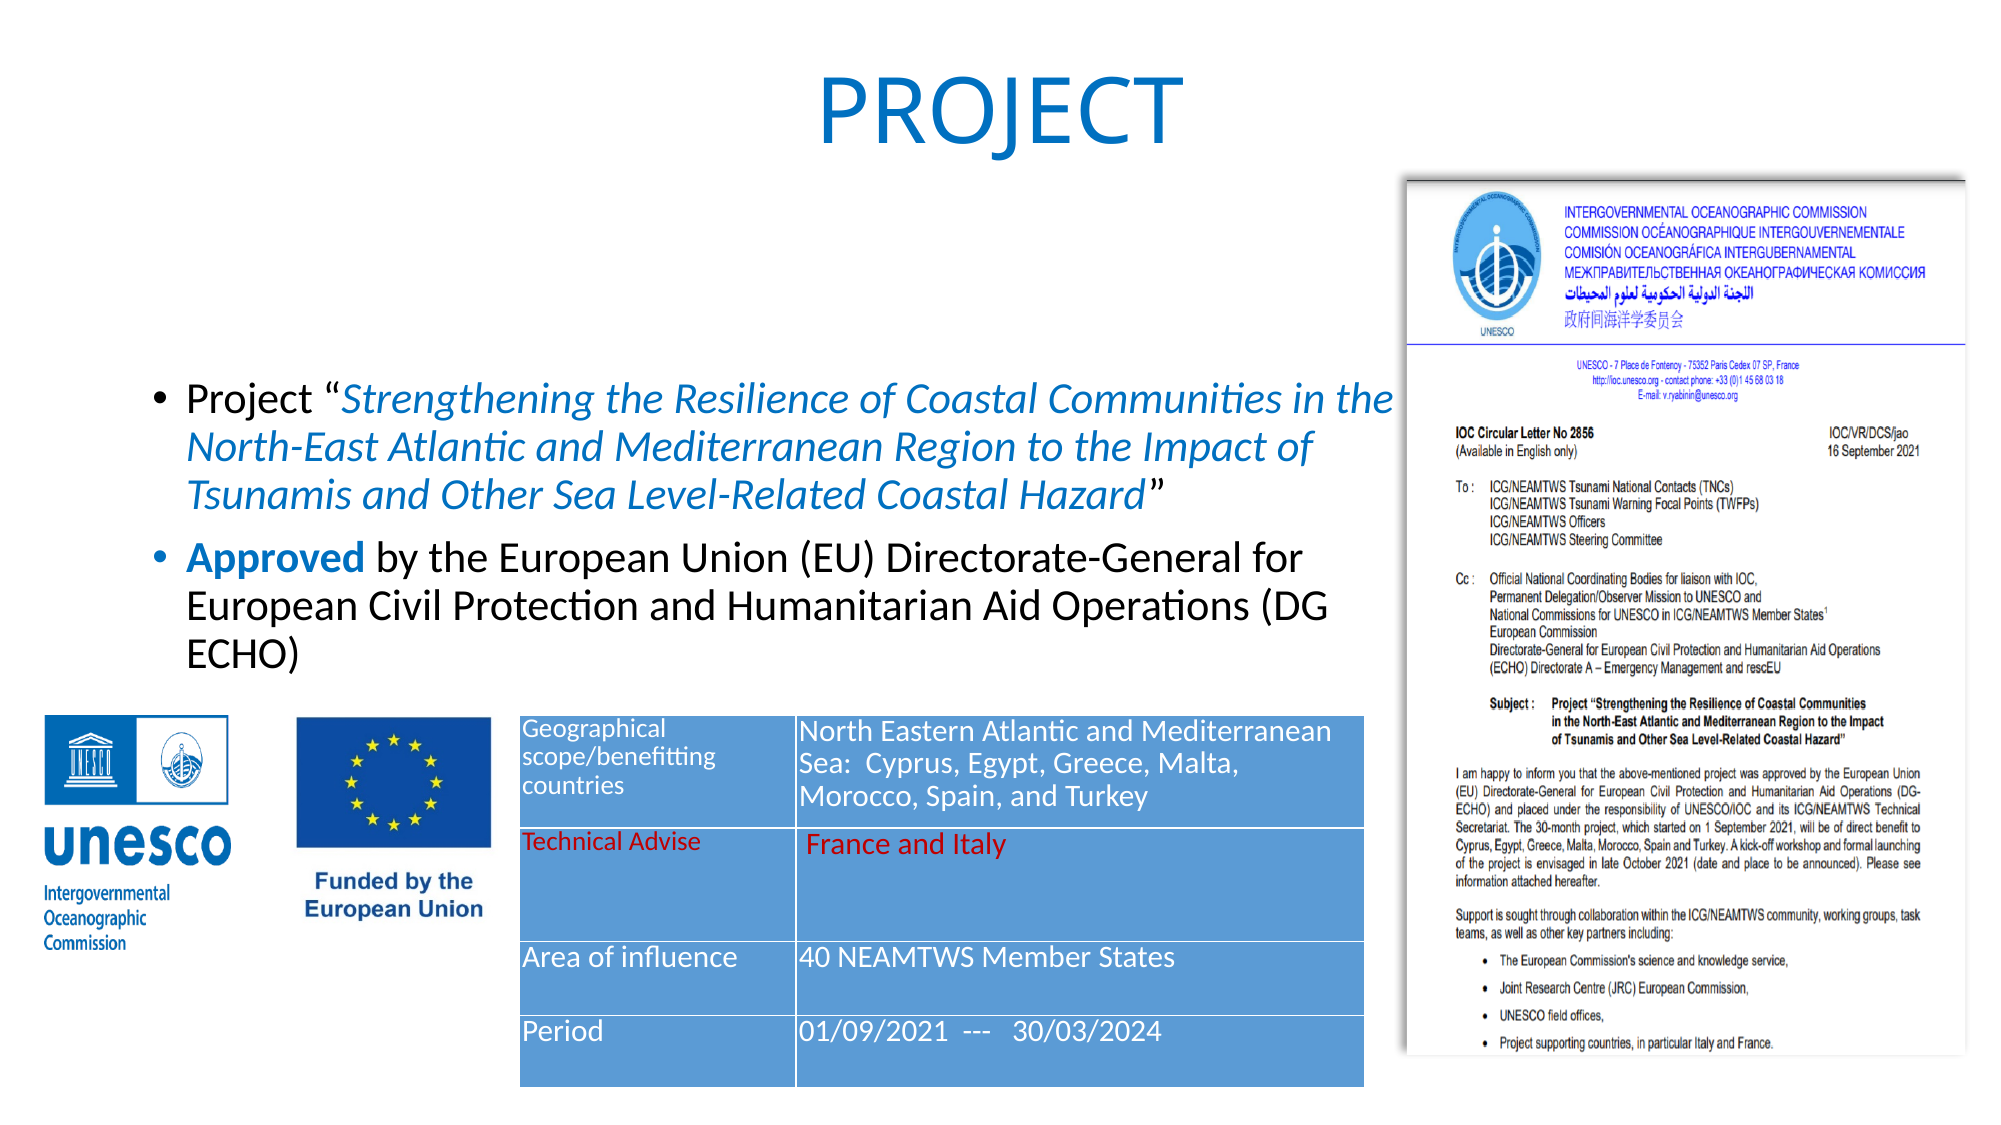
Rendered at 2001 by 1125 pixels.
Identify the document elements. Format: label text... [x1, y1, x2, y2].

picture [1406, 180, 1966, 1055]
picture [268, 693, 519, 936]
list Project “Strengthening the Resilience of Coastal Communities in the North-East Atlantic and Mediterranean Region to the Impact of Tsunamis and Other Sea Level-Related Coastal Hazard” Approved by the European Union (EU) Directorate-General for European Civil Protection and Humanitarian Aid Operations (DG ECHO) [137, 299, 1396, 694]
picture [44, 715, 231, 950]
table_cell Area of influence [520, 942, 795, 1015]
title PROJECT [137, 59, 1863, 278]
table_cell Technical Advise [520, 829, 795, 941]
table_cell France and Italy [797, 829, 1364, 941]
table_cell 01/09/2021 --- 30/03/2024 [797, 1016, 1364, 1087]
table_cell 40 NEAMTWS Member States [797, 942, 1364, 1015]
table_header Geographical scope/benefitting countries [520, 716, 795, 827]
table_header North Eastern Atlantic and Mediterranean Sea: Cyprus, Egypt, Greece, Malta, Morocco, Spain, and Turkey [797, 716, 1364, 827]
table_cell Period [520, 1016, 795, 1087]
